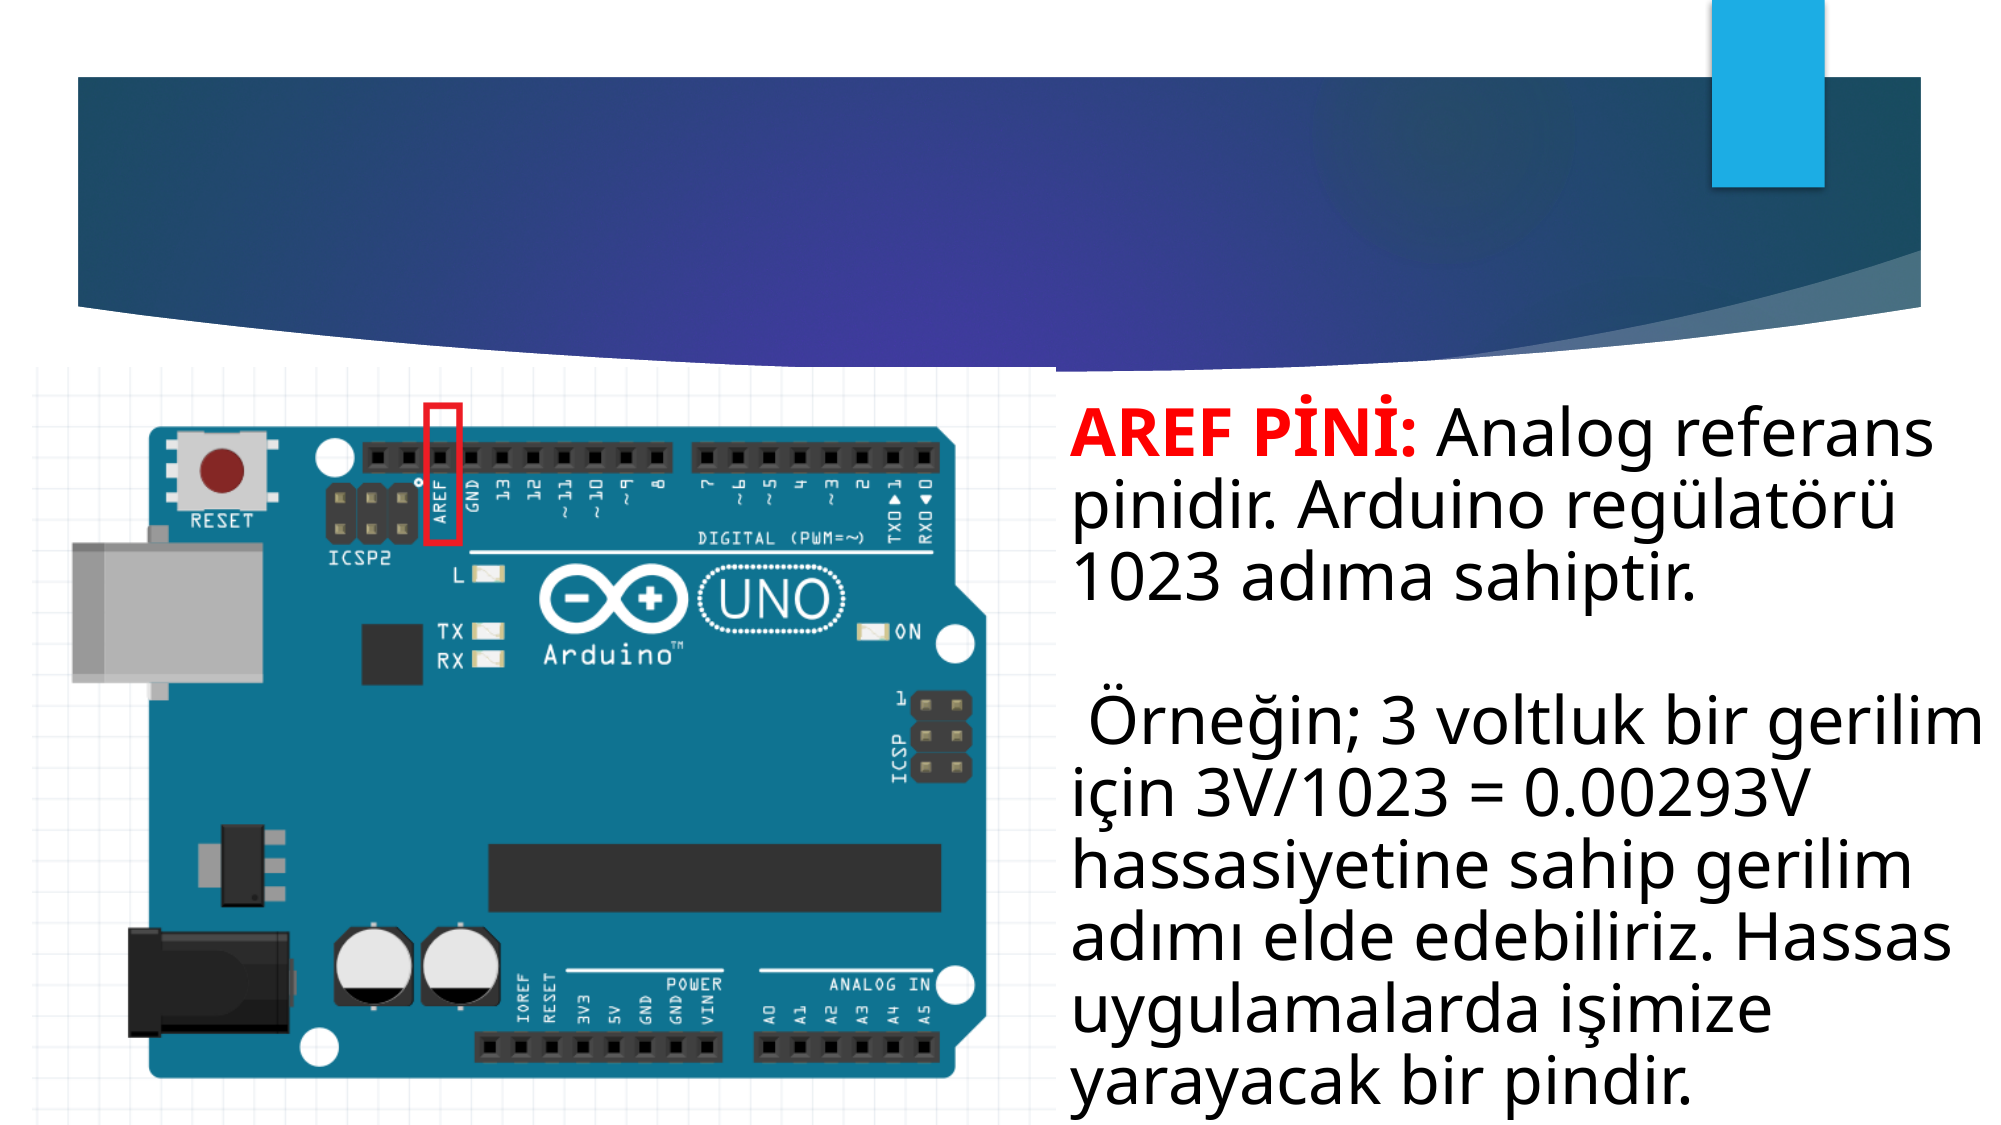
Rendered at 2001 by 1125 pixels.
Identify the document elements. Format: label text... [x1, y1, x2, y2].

picture [31, 367, 1056, 1125]
text_box AREF PİNİ: Analog referans pinidir. Arduino regülatörü 1023 adıma sahiptir. Örneğin; 3 voltluk bir gerilim için 3V/1023 = 0.00293V hassasiyetine sahip gerilim adımı elde edebiliriz. Hassas uygulamalarda işimize yarayacak bir pindir. [1055, 340, 2000, 1098]
